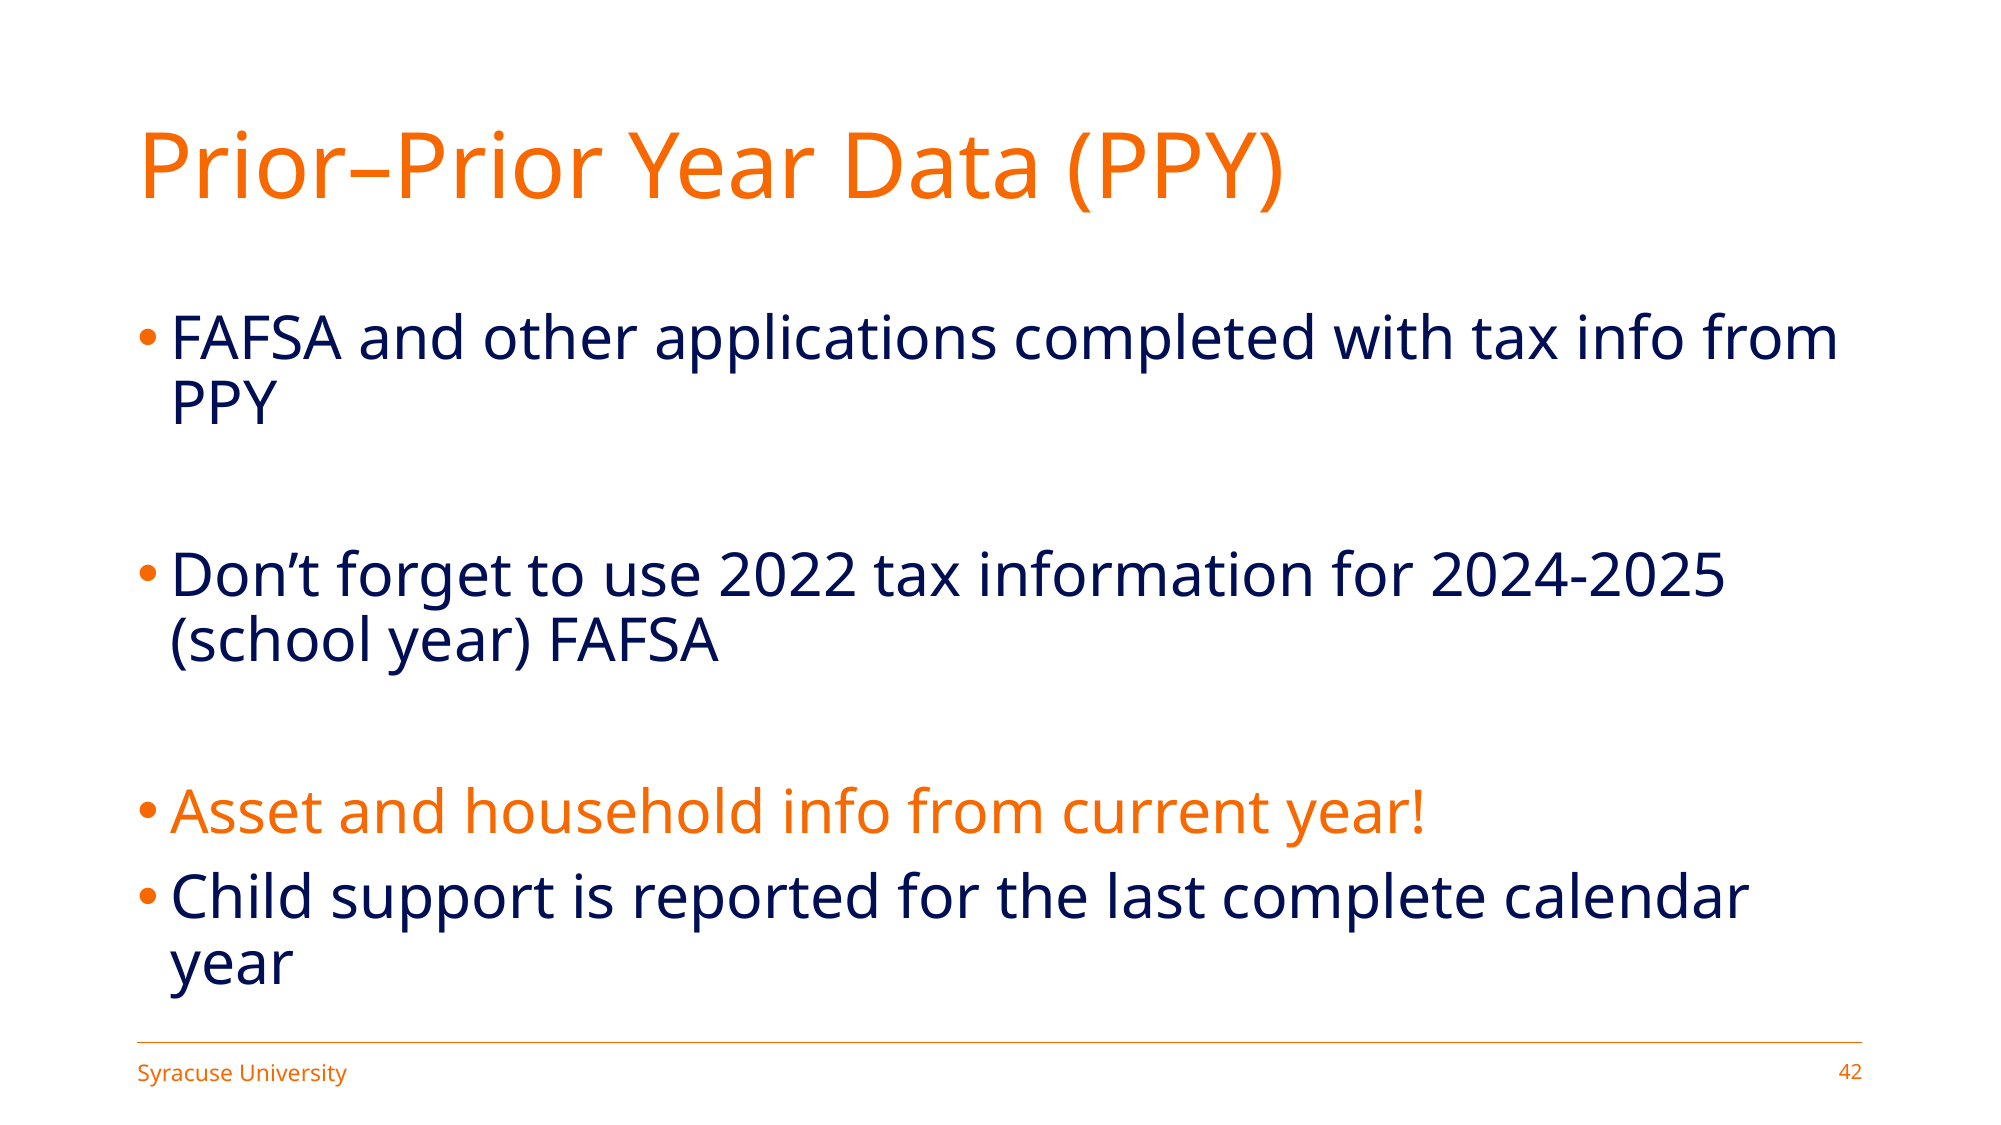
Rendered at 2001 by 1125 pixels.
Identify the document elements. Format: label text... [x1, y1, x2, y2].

title Prior–Prior Year Data (PPY) [137, 59, 1863, 278]
list FAFSA and other applications completed with tax info from PPY Don’t forget to use 2022 tax information for 2024-2025 (school year) FAFSA Asset and household info from current year! Child support is reported for the last complete calendar year [137, 299, 1863, 1014]
